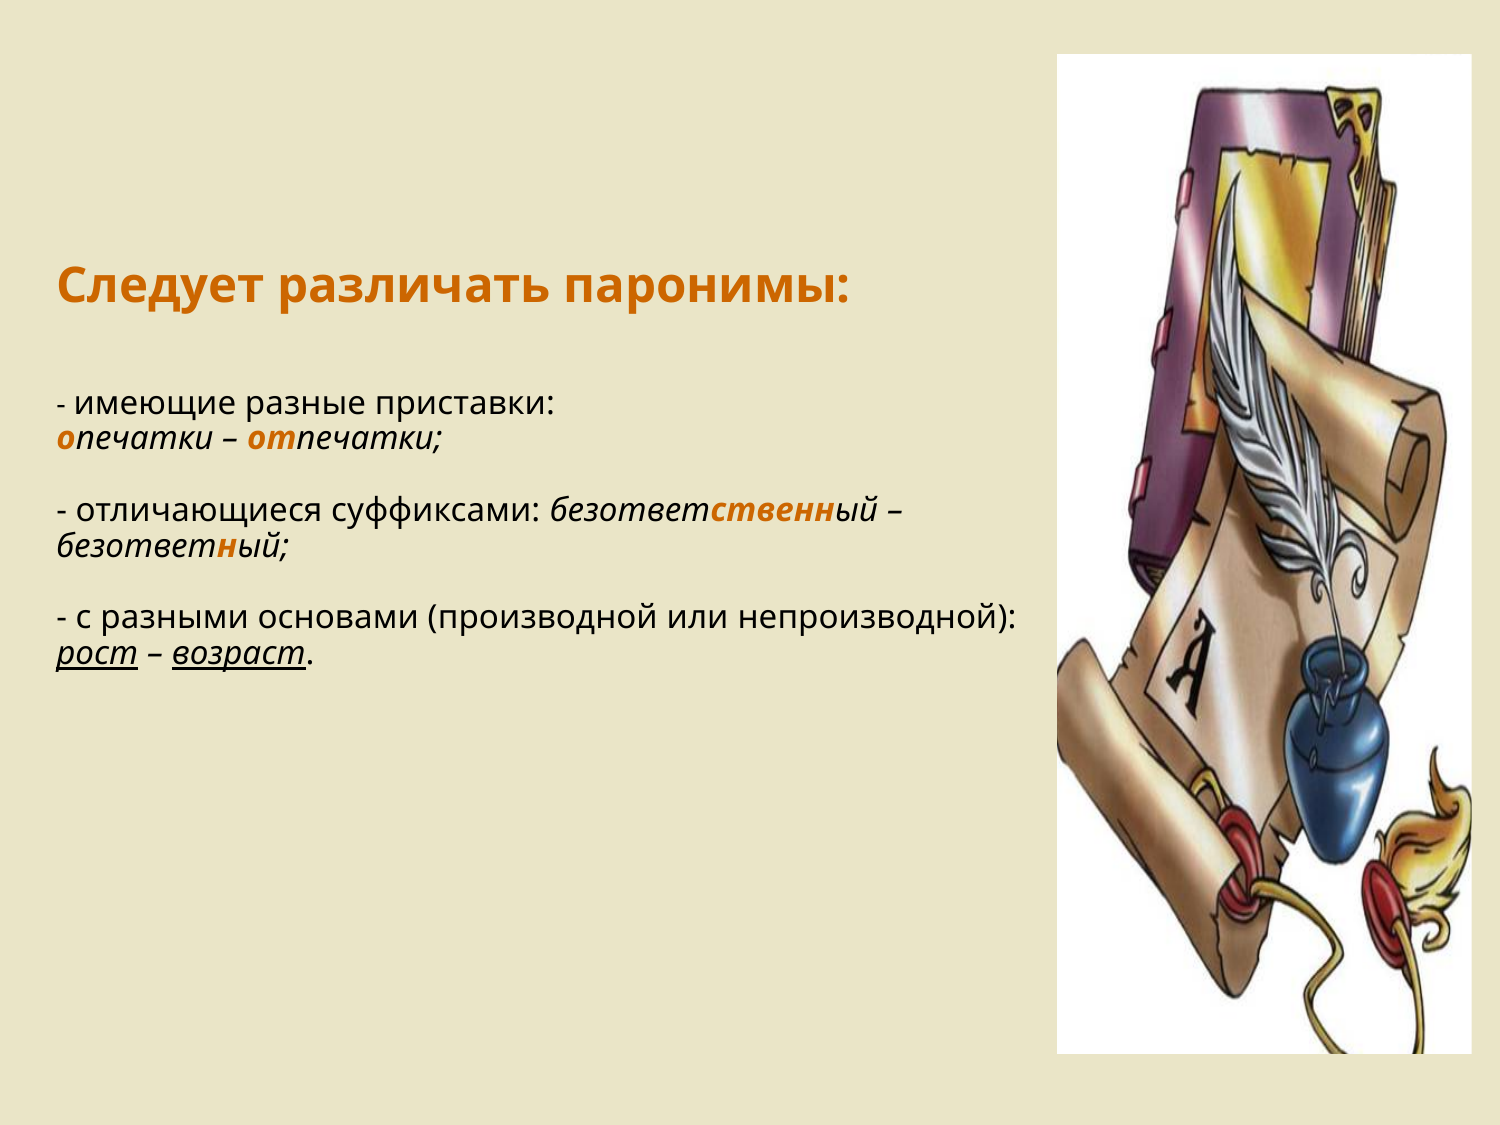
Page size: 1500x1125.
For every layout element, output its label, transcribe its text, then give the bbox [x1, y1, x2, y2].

title Следует различать паронимы: - имеющие разные приставки: опечатки – отпечатки; - отличающиеся суффиксами: безответственный – безответный; - с разными основами (производной или непроизводной): рост – возраст. [41, 42, 1046, 988]
picture [1056, 54, 1472, 1054]
